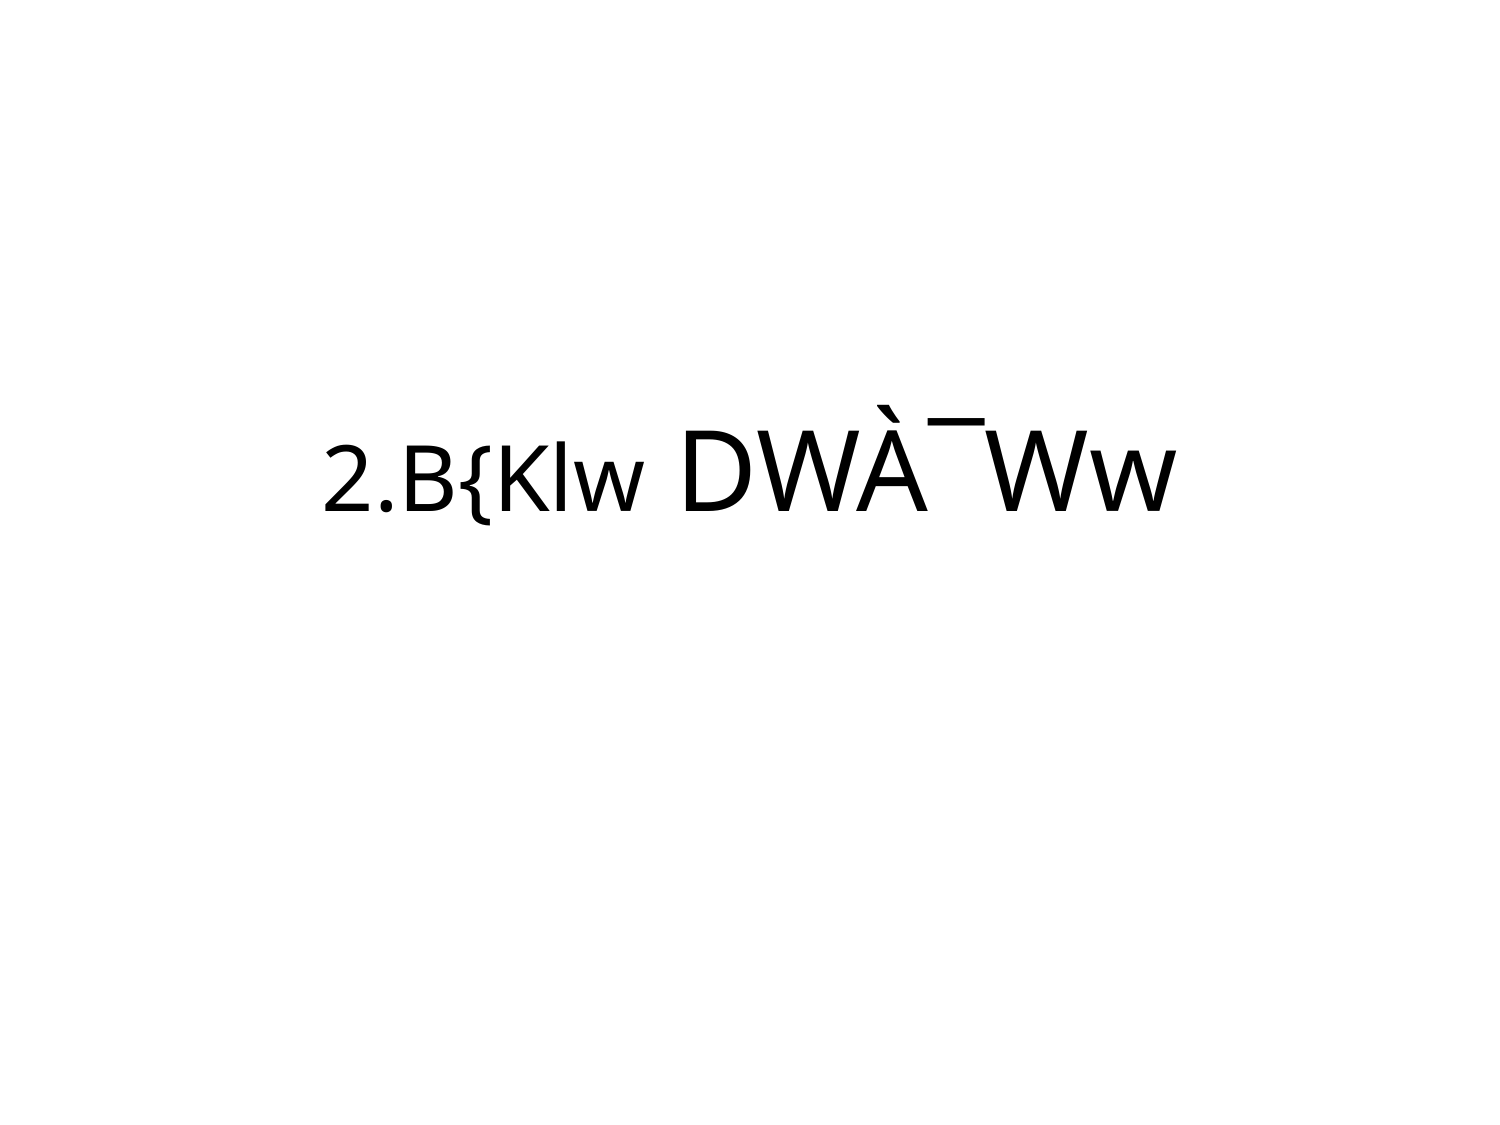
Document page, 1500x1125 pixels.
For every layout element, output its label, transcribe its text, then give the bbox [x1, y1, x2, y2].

title 2.B{Klw DWÀ¯Ww [75, 45, 1425, 888]
